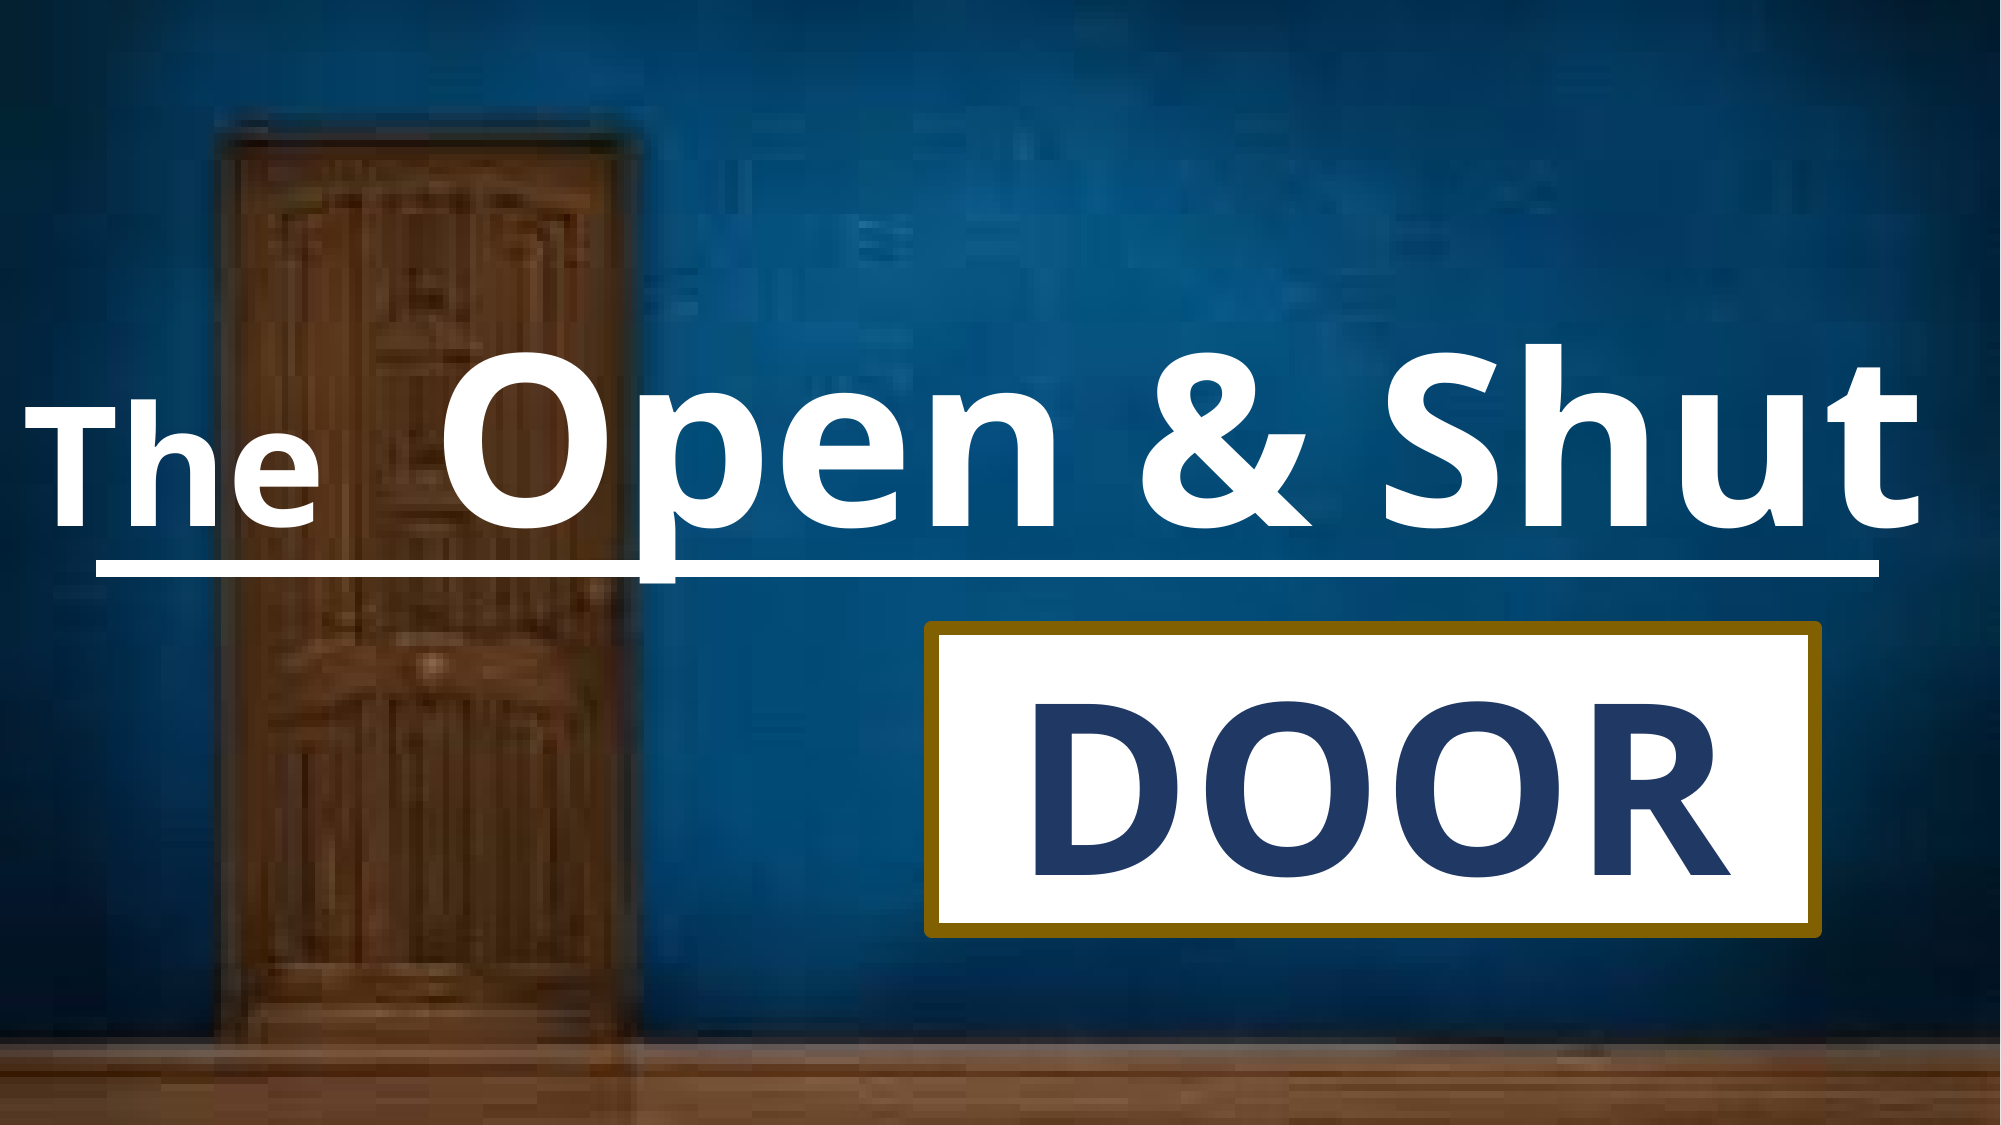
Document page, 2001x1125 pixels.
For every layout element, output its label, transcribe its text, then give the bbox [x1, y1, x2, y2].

picture [0, 0, 2001, 1125]
text_box DOOR [931, 628, 1815, 931]
text_box The Open & Shut [7, 279, 1942, 582]
